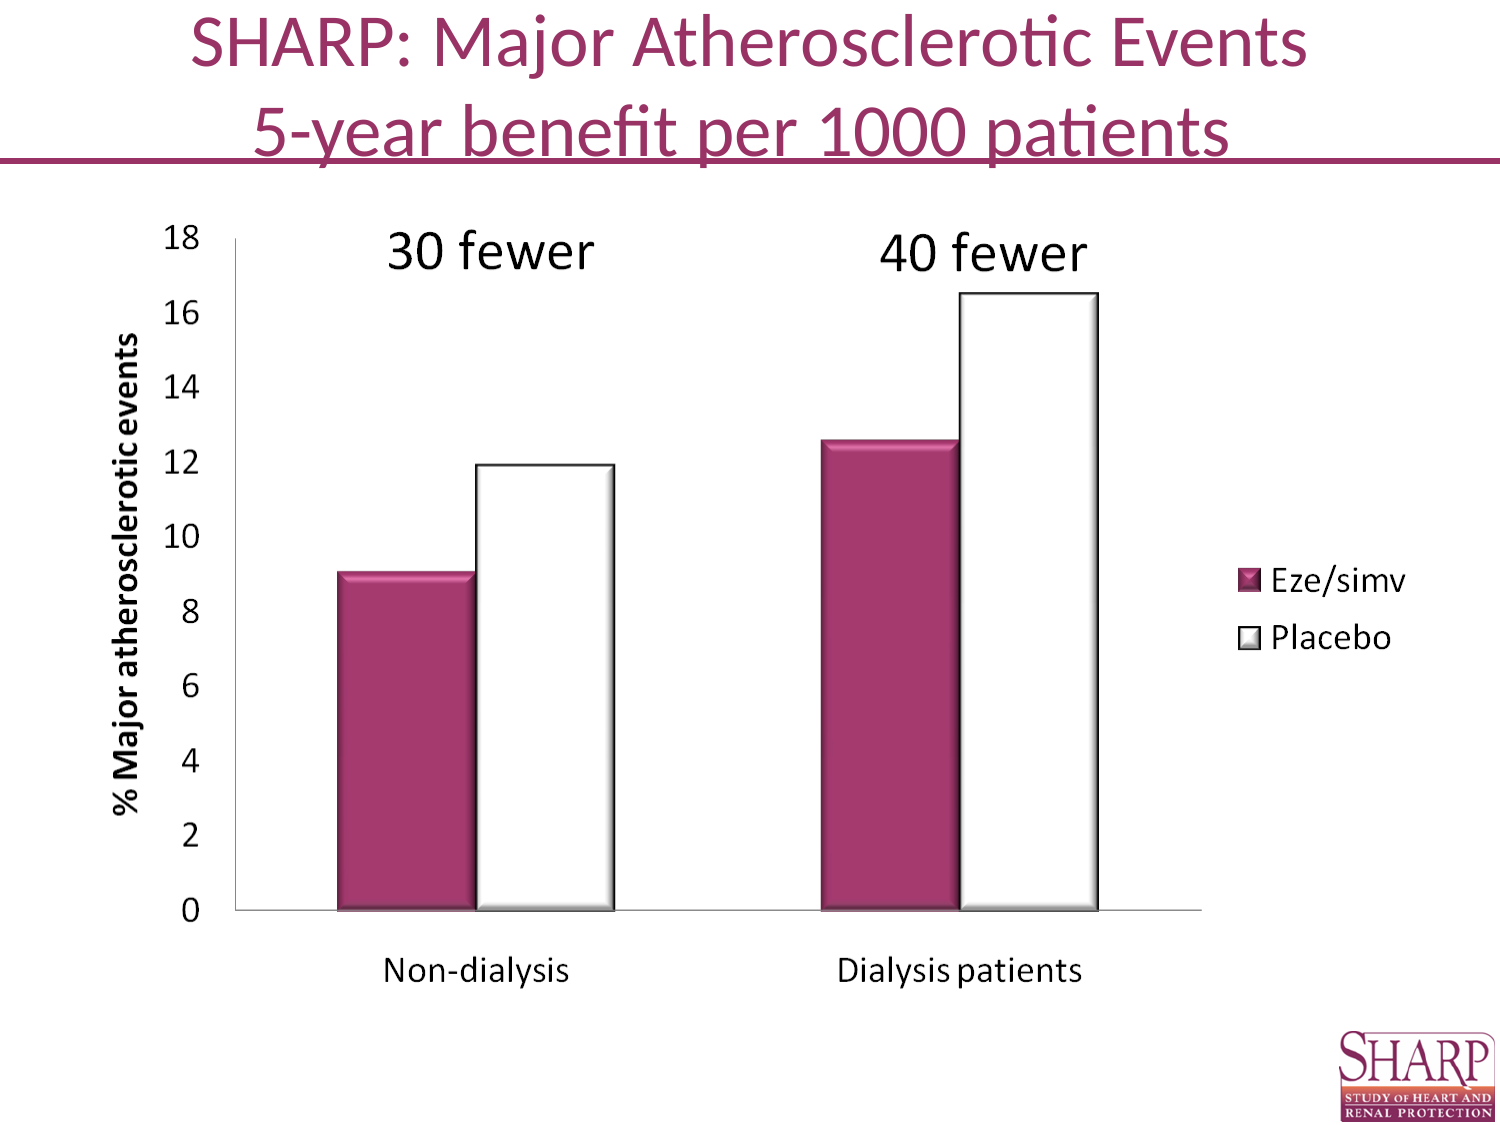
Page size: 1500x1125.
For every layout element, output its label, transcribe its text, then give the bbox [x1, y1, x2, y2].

title SHARP: Major Atherosclerotic Events 5-year benefit per 1000 patients [0, 0, 1500, 162]
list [74, 205, 1426, 1014]
picture [1339, 1030, 1495, 1122]
